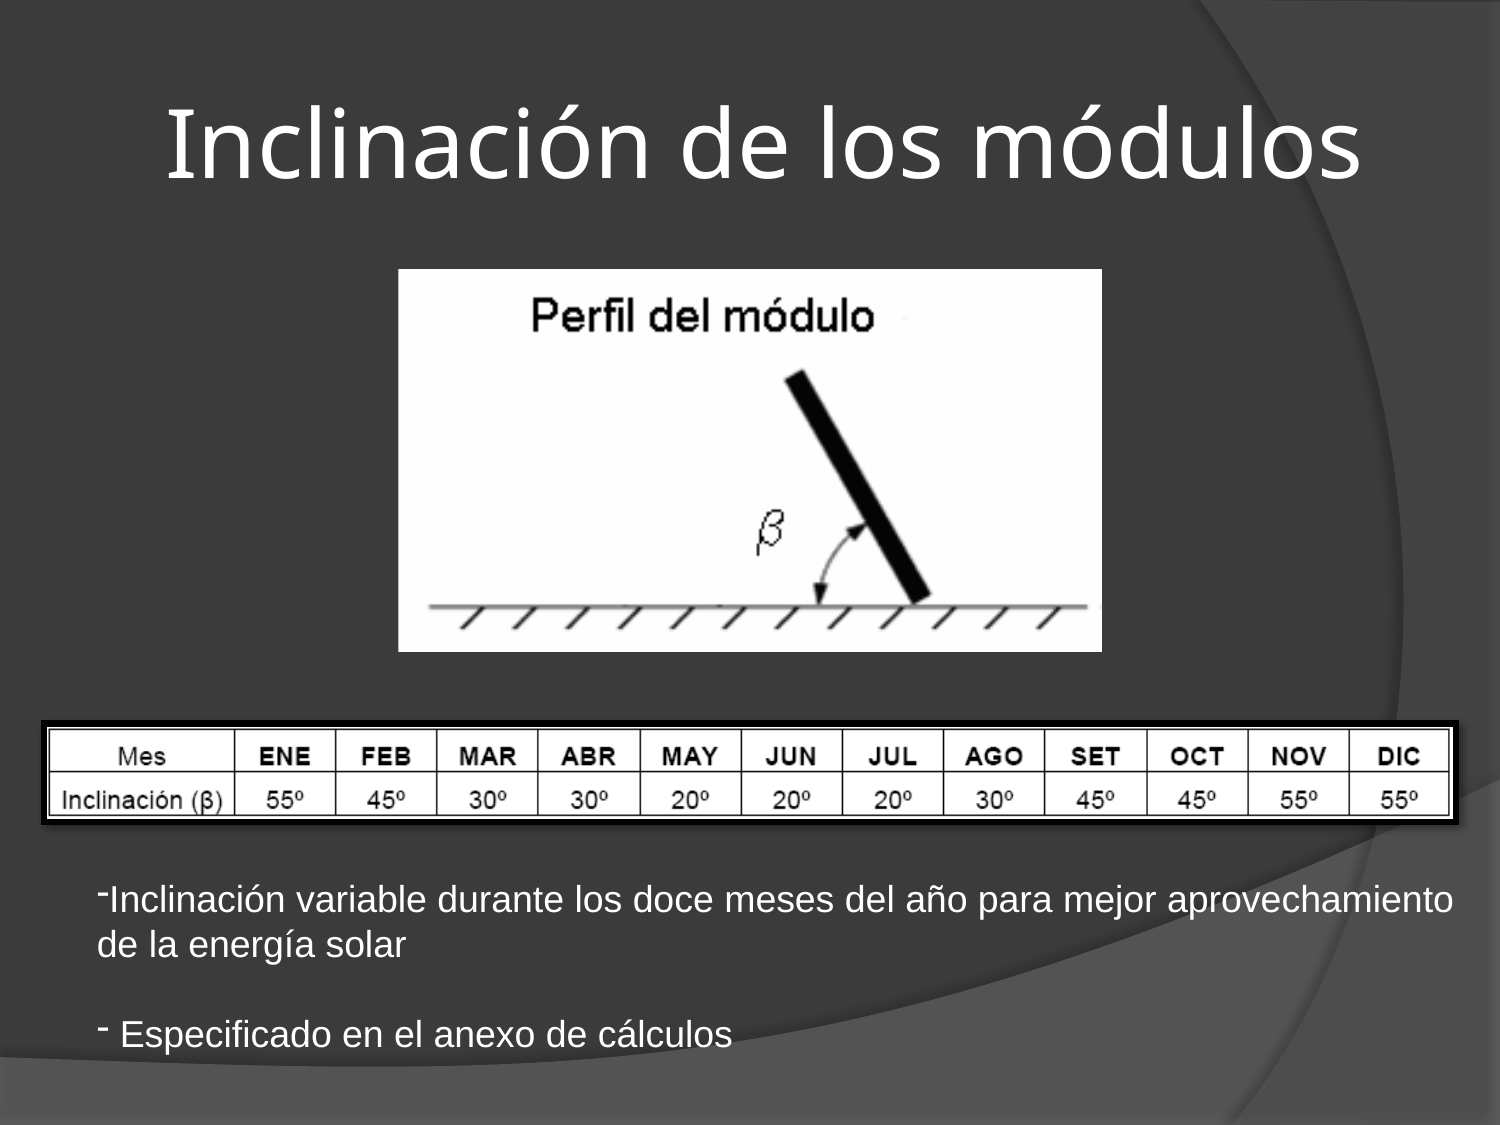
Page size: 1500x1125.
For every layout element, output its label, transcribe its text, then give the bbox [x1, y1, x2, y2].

text_box Inclinación variable durante los doce meses del año para mejor aprovechamiento de la energía solar Especificado en el anexo de cálculos [82, 867, 1500, 1062]
title Inclinación de los módulos [152, 46, 1378, 235]
picture [398, 269, 1103, 652]
picture [46, 726, 1454, 819]
